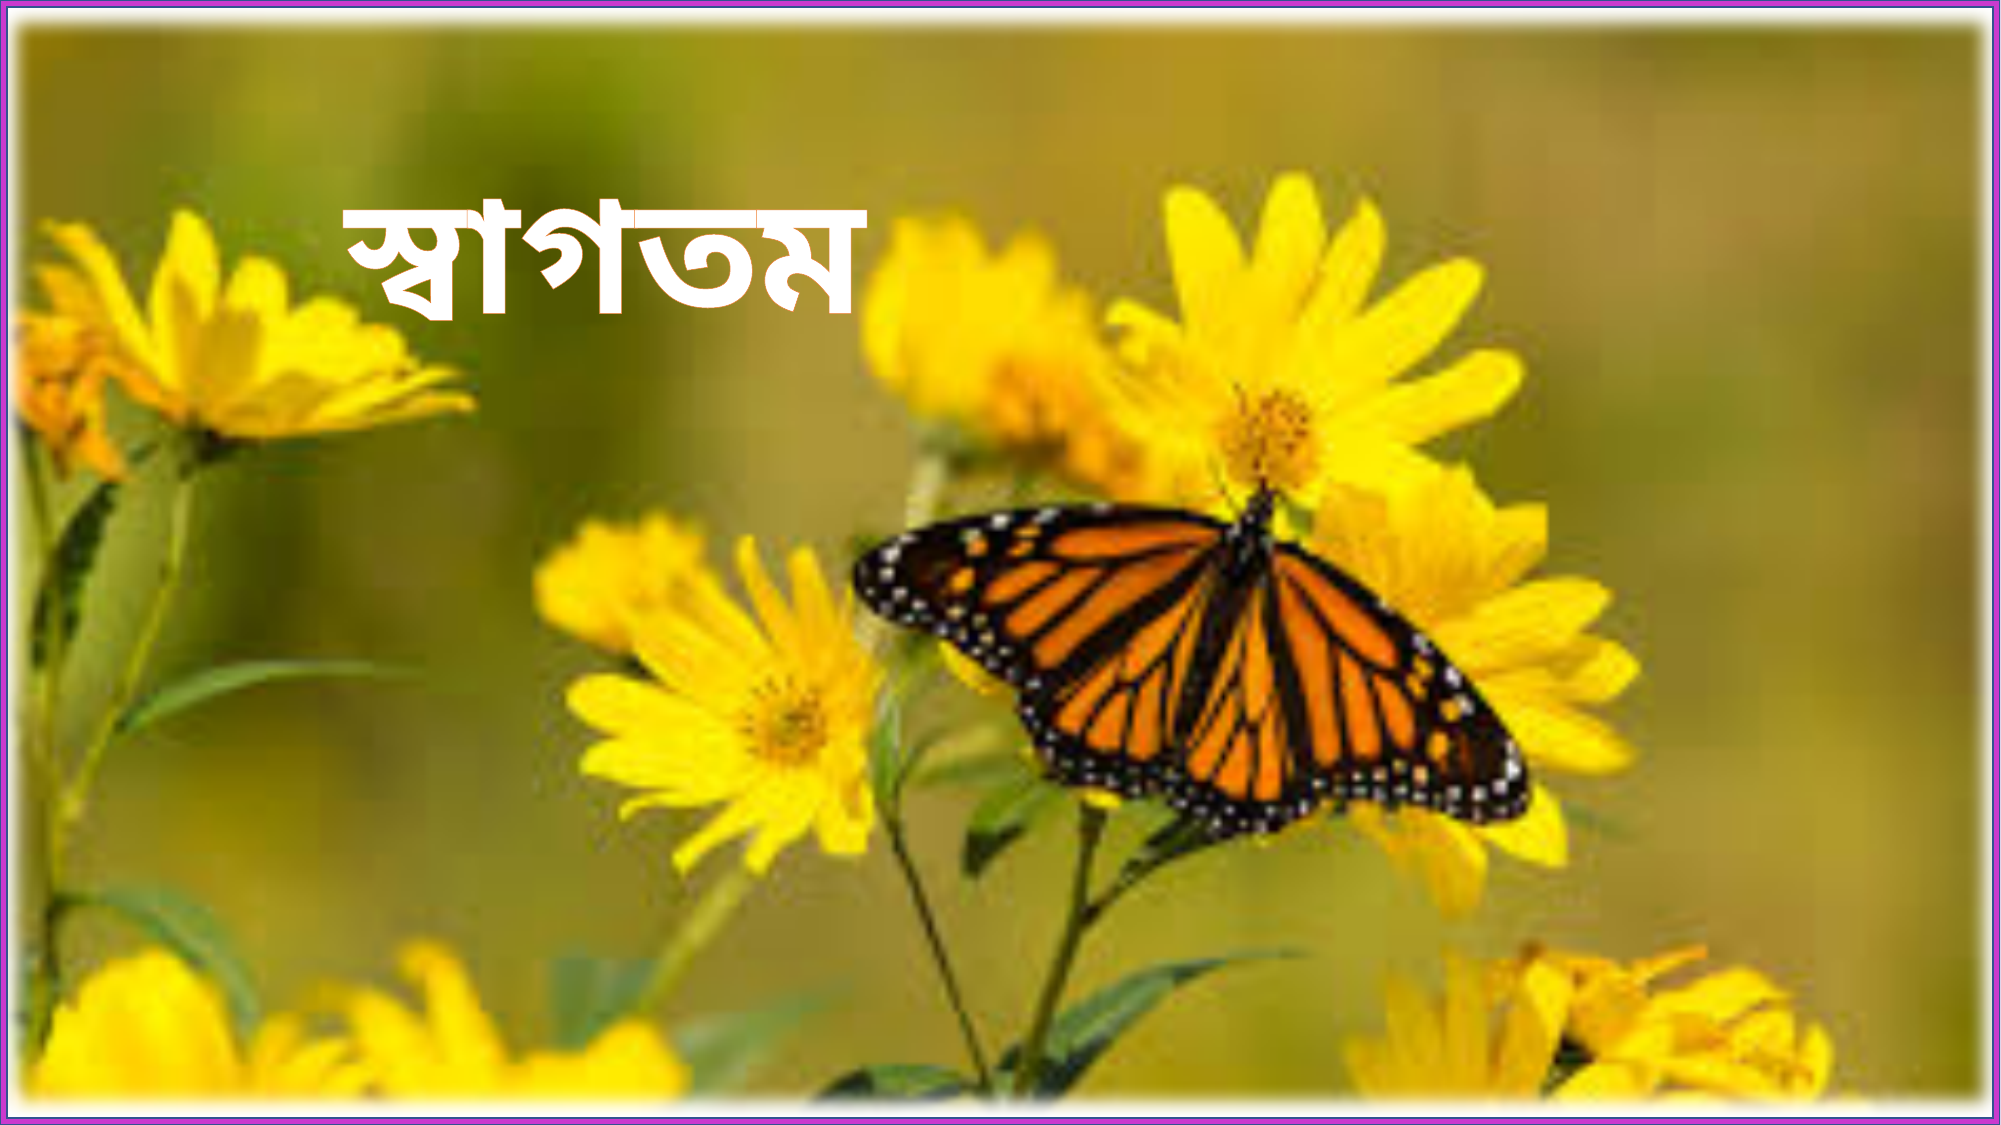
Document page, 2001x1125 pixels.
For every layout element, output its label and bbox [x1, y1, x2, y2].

text_box [0, 0, 2000, 7]
list [0, 7, 2000, 1118]
text_box [0, 1118, 2000, 1125]
